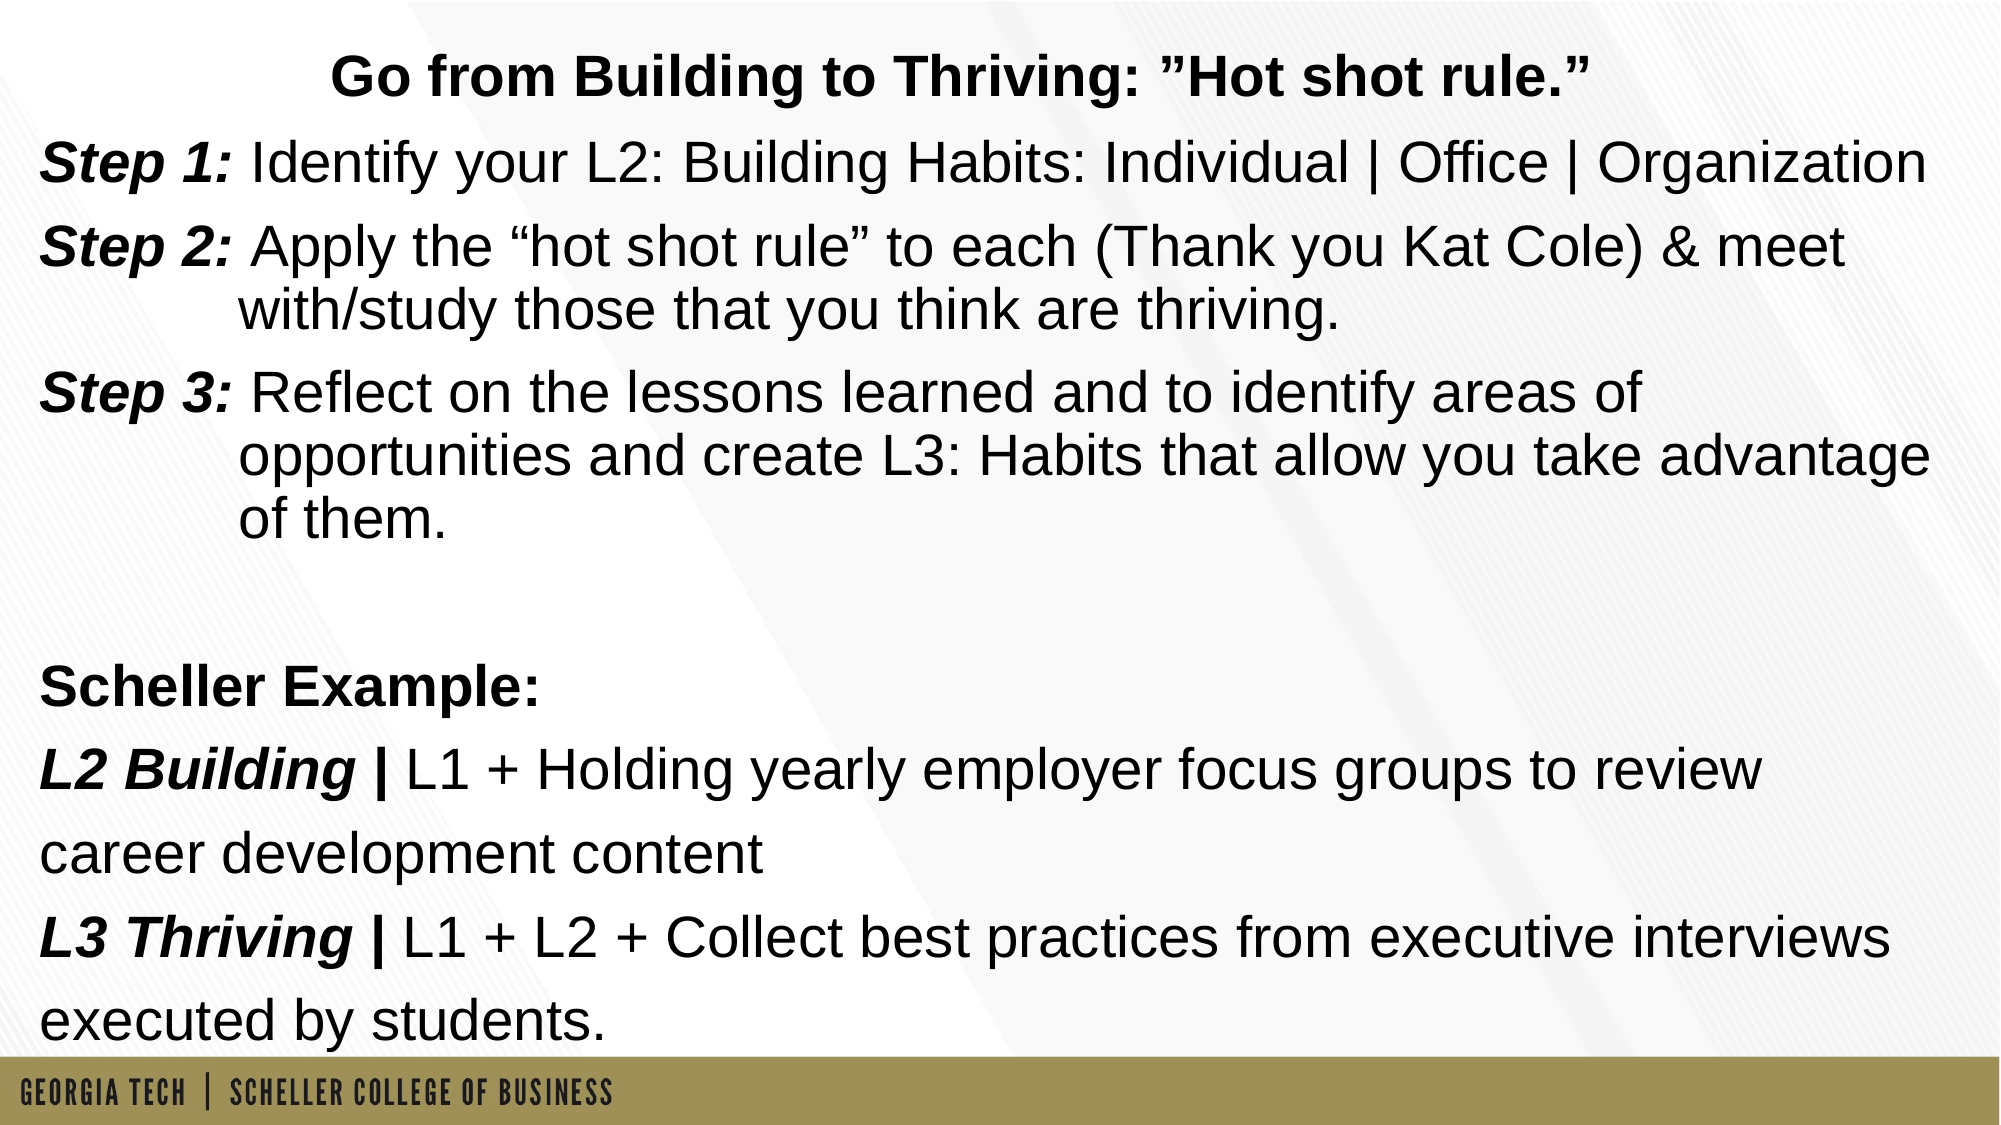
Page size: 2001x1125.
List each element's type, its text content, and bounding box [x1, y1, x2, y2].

list Step 1: Identify your L2: Building Habits: Individual | Office | Organization Step 2: Apply the “hot shot rule” to each (Thank you Kat Cole) & meet with/study those that you think are thriving. Step 3: Reflect on the lessons learned and to identify areas of opportunities and create L3: Habits that allow you take advantage of them. Scheller Example: L2 Building | L1 + Holding yearly employer focus groups to review career development content L3 Thriving | L1 + L2 + Collect best practices from executive interviews executed by students. [24, 125, 1975, 1078]
picture [0, 1, 2000, 1125]
title Go from Building to Thriving: ”Hot shot rule.” [100, 38, 1824, 151]
